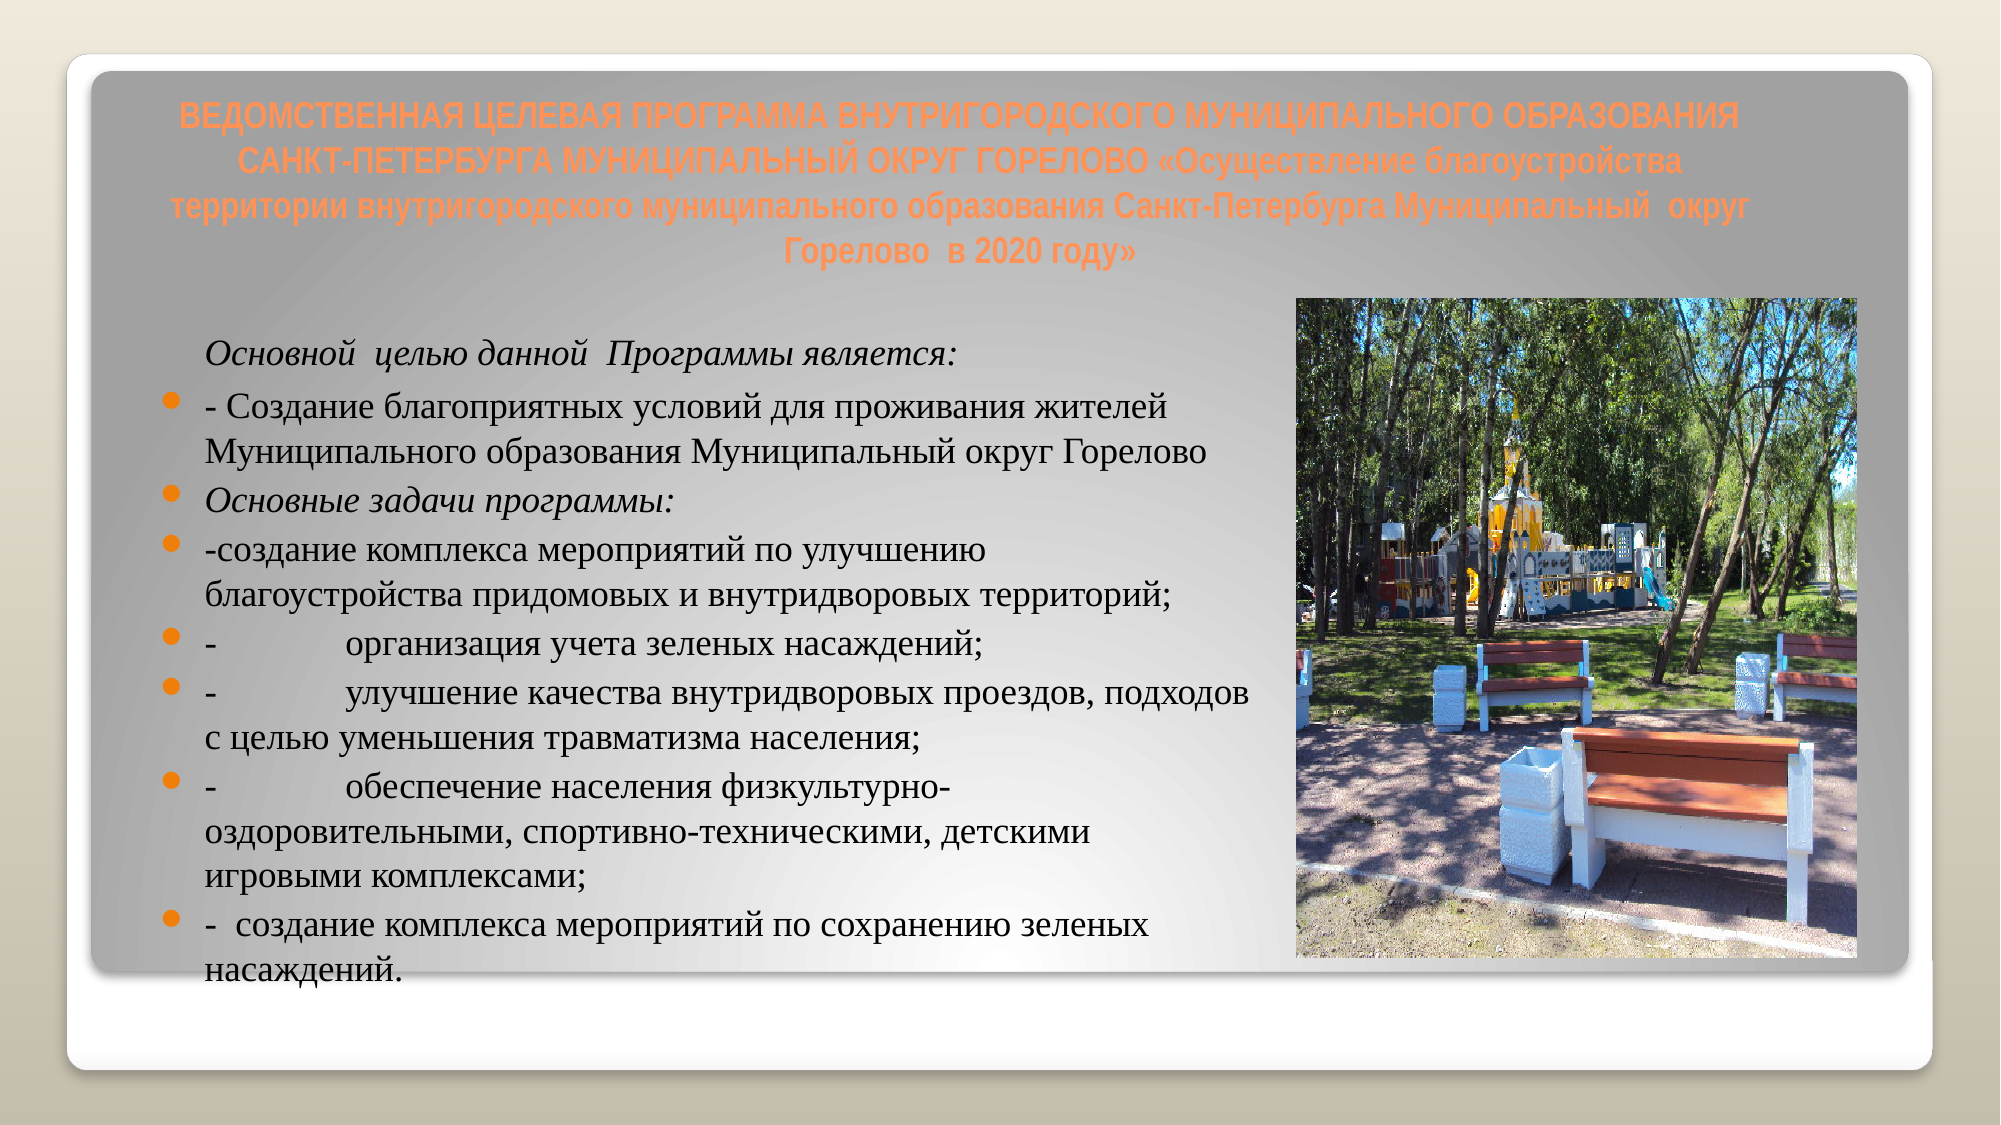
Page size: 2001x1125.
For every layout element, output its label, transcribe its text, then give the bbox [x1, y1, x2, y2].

list Основной целью данной Программы является: - Создание благоприятных условий для проживания жителей Муниципального образования Муниципальный округ Горелово Основные задачи программы: -создание комплекса мероприятий по улучшению благоустройства придомовых и внутридворовых территорий; - организация учета зеленых насаждений; - улучшение качества внутридворовых проездов, подходов с целью уменьшения травма­тизма населения; - обеспечение населения физкультурно-оздоровительными, спортивно-техническими, детскими игровыми комплексами; - создание комплекса мероприятий по сохранению зеленых насаждений. [130, 296, 1268, 1006]
title ВЕДОМСТВЕННАЯ ЦЕЛЕВАЯ ПРОГРАММА ВНУТРИГОРОДСКОГО МУНИЦИПАЛЬНОГО ОБРАЗОВАНИЯ САНКТ-ПЕТЕРБУРГА МУНИЦИПАЛЬНЫЙ ОКРУГ ГОРЕЛОВО «Осуществление благоустройства территории внутригородского муниципального образования Санкт-Петербурга Муниципальный округ Горелово в 2020 году» [141, 61, 1779, 279]
picture [1296, 298, 1858, 958]
